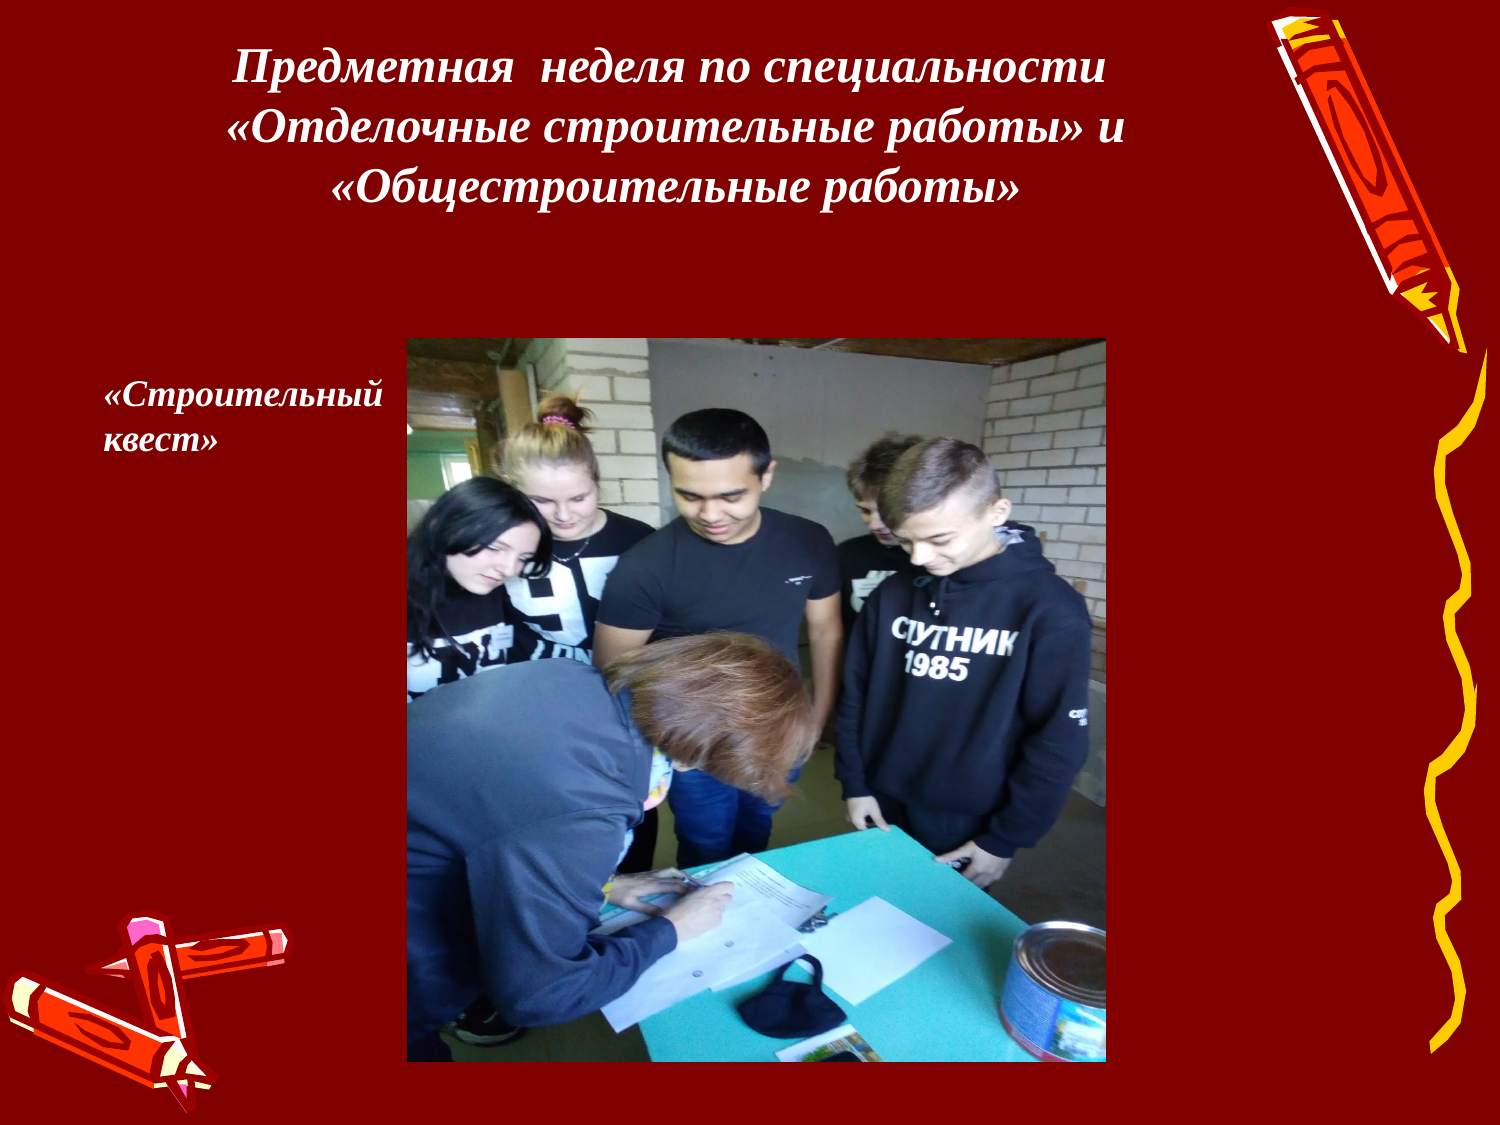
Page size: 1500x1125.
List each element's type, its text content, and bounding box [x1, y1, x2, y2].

text_box «Строительный квест» [88, 361, 402, 512]
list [407, 337, 1106, 1062]
title Предметная неделя по специальности «Отделочные строительные работы» и «Общестроительные работы» [112, 24, 1240, 288]
